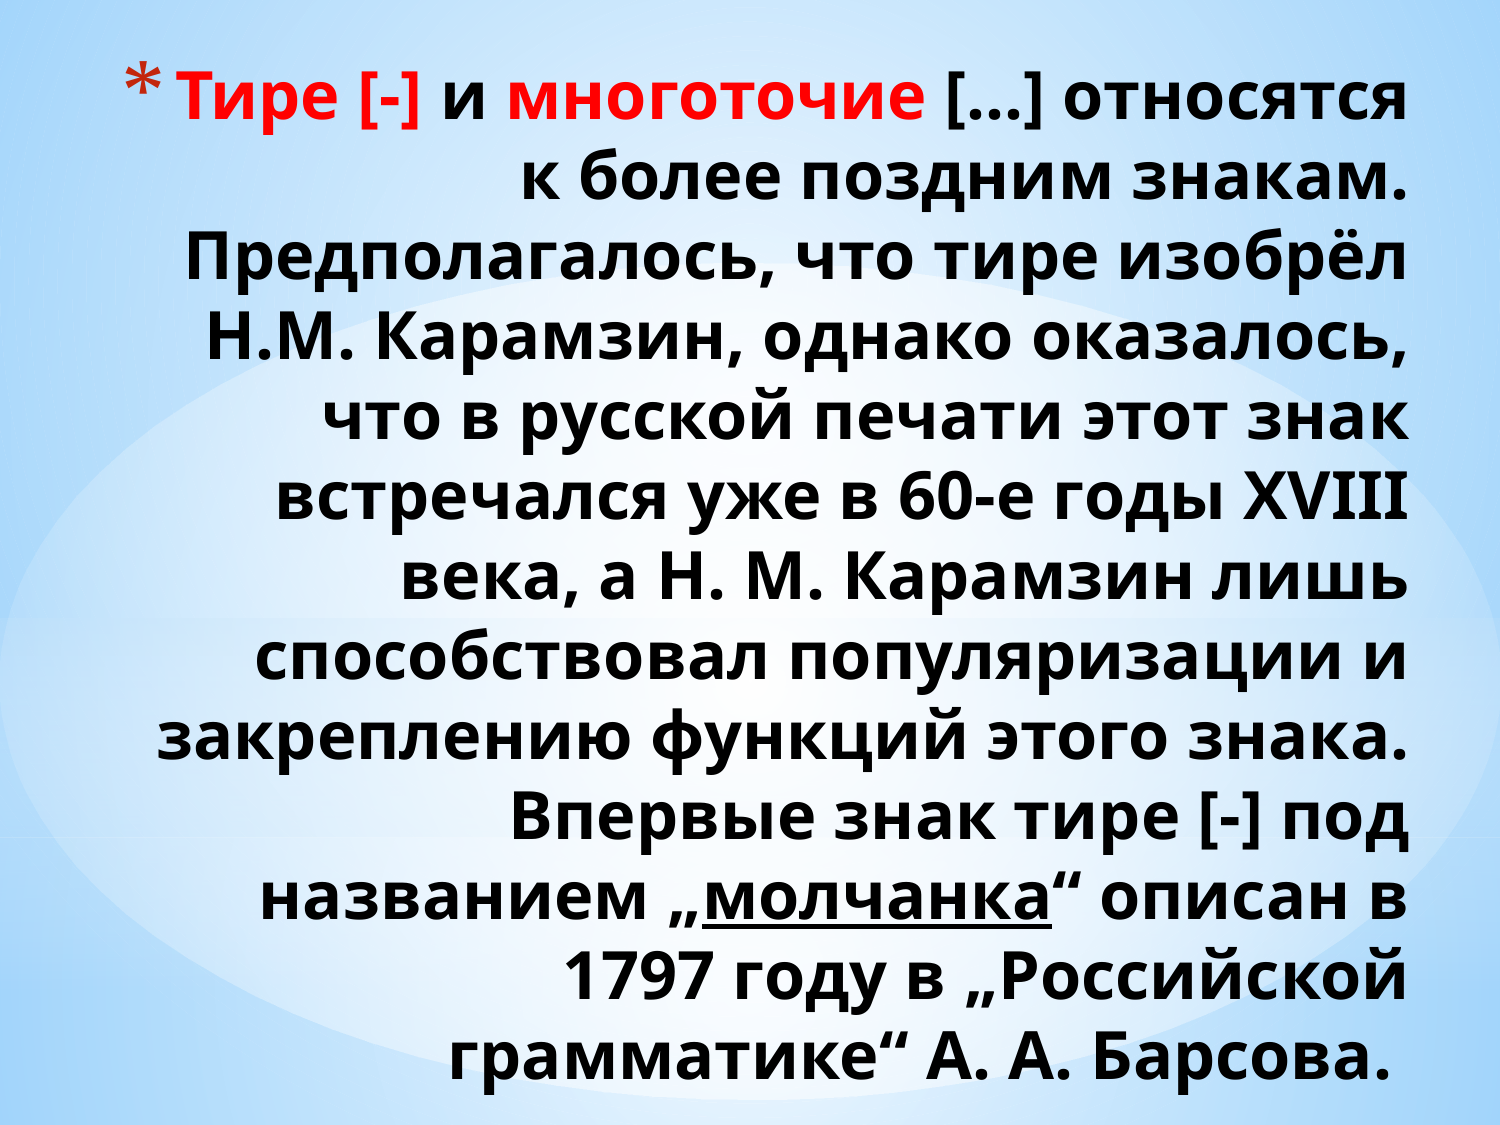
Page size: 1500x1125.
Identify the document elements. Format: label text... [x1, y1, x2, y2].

title Тире [-] и многоточие […] относятся к более поздним знакам. Предполагалось, что тире изобрёл Н.М. Карамзин, однако оказалось, что в русской печати этот знак встречался уже в 60-е годы XVIII века, а Н. М. Карамзин лишь способствовал популяризации и закреплению функций этого знака. Впервые знак тире [-] под названием „молчанка“ описан в 1797 году в „Российской грамматике“ А. А. Барсова. [75, 45, 1425, 722]
